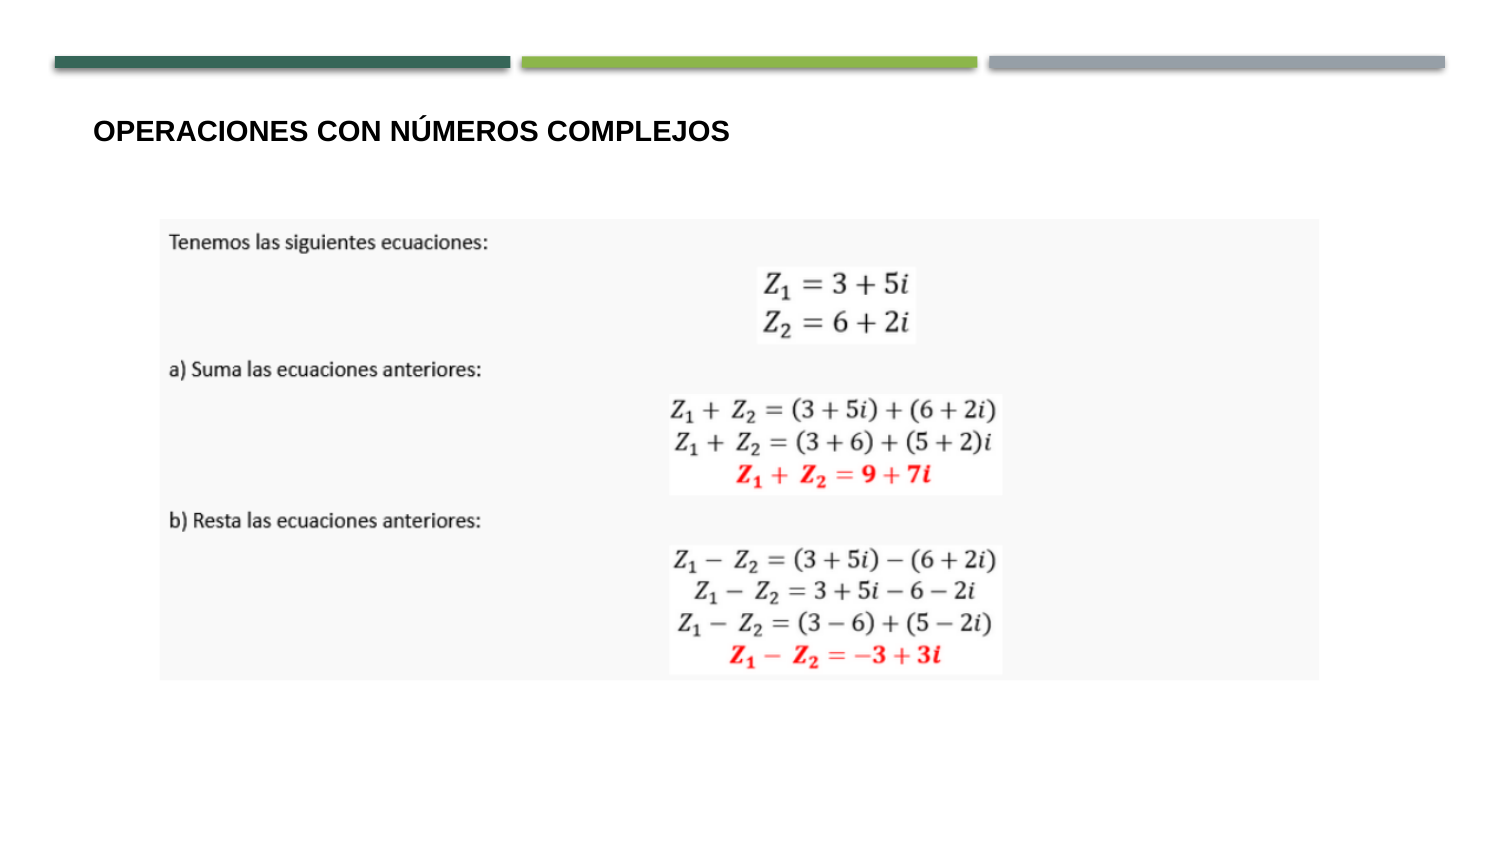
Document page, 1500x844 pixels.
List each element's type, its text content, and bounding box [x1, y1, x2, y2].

text_box OPERACIONES CON NÚMEROS COMPLEJOS [78, 105, 1394, 190]
picture [153, 219, 1320, 684]
